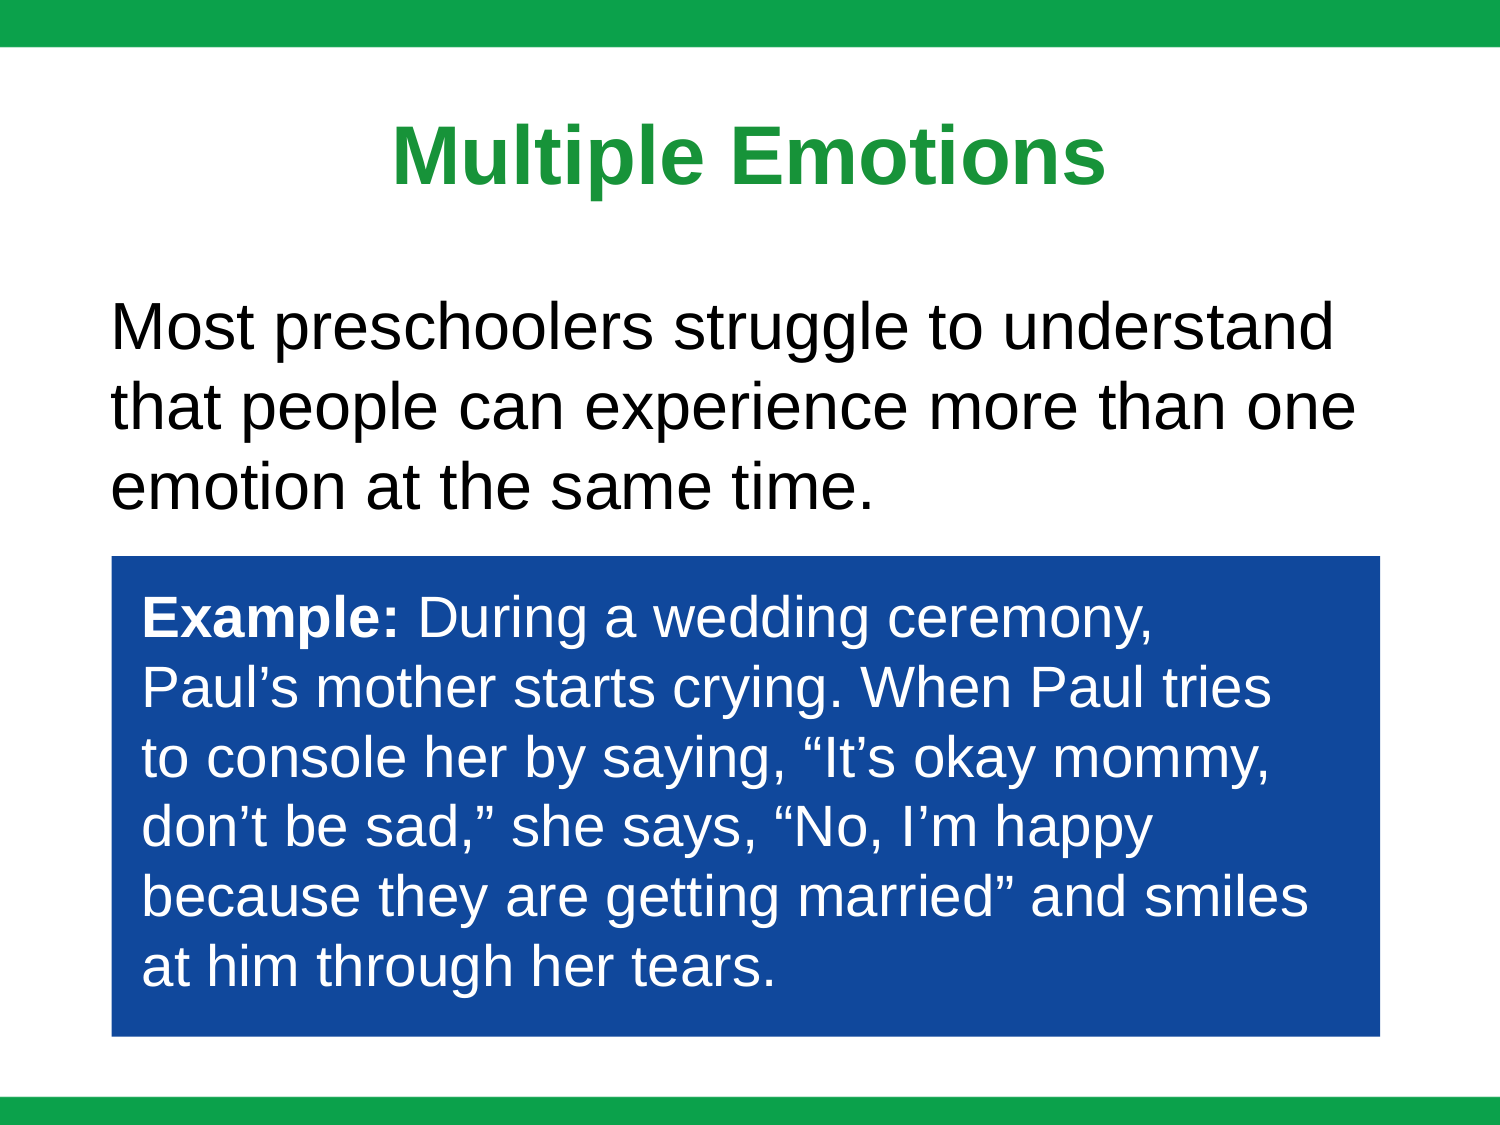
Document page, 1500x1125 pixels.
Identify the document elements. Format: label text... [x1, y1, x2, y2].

title Multiple Emotions [0, 57, 1500, 245]
picture [0, 245, 1500, 1125]
text_box Example: During a wedding ceremony, Paul’s mother starts crying. When Paul tries to console her by saying, “It’s okay mommy, don’t be sad,” she says, “No, I’m happy because they are getting married” and smiles at him through her tears. [111, 556, 1381, 1037]
list Most preschoolers struggle to understand that people can experience more than one emotion at the same time. [95, 275, 1446, 532]
picture [0, 0, 1500, 57]
